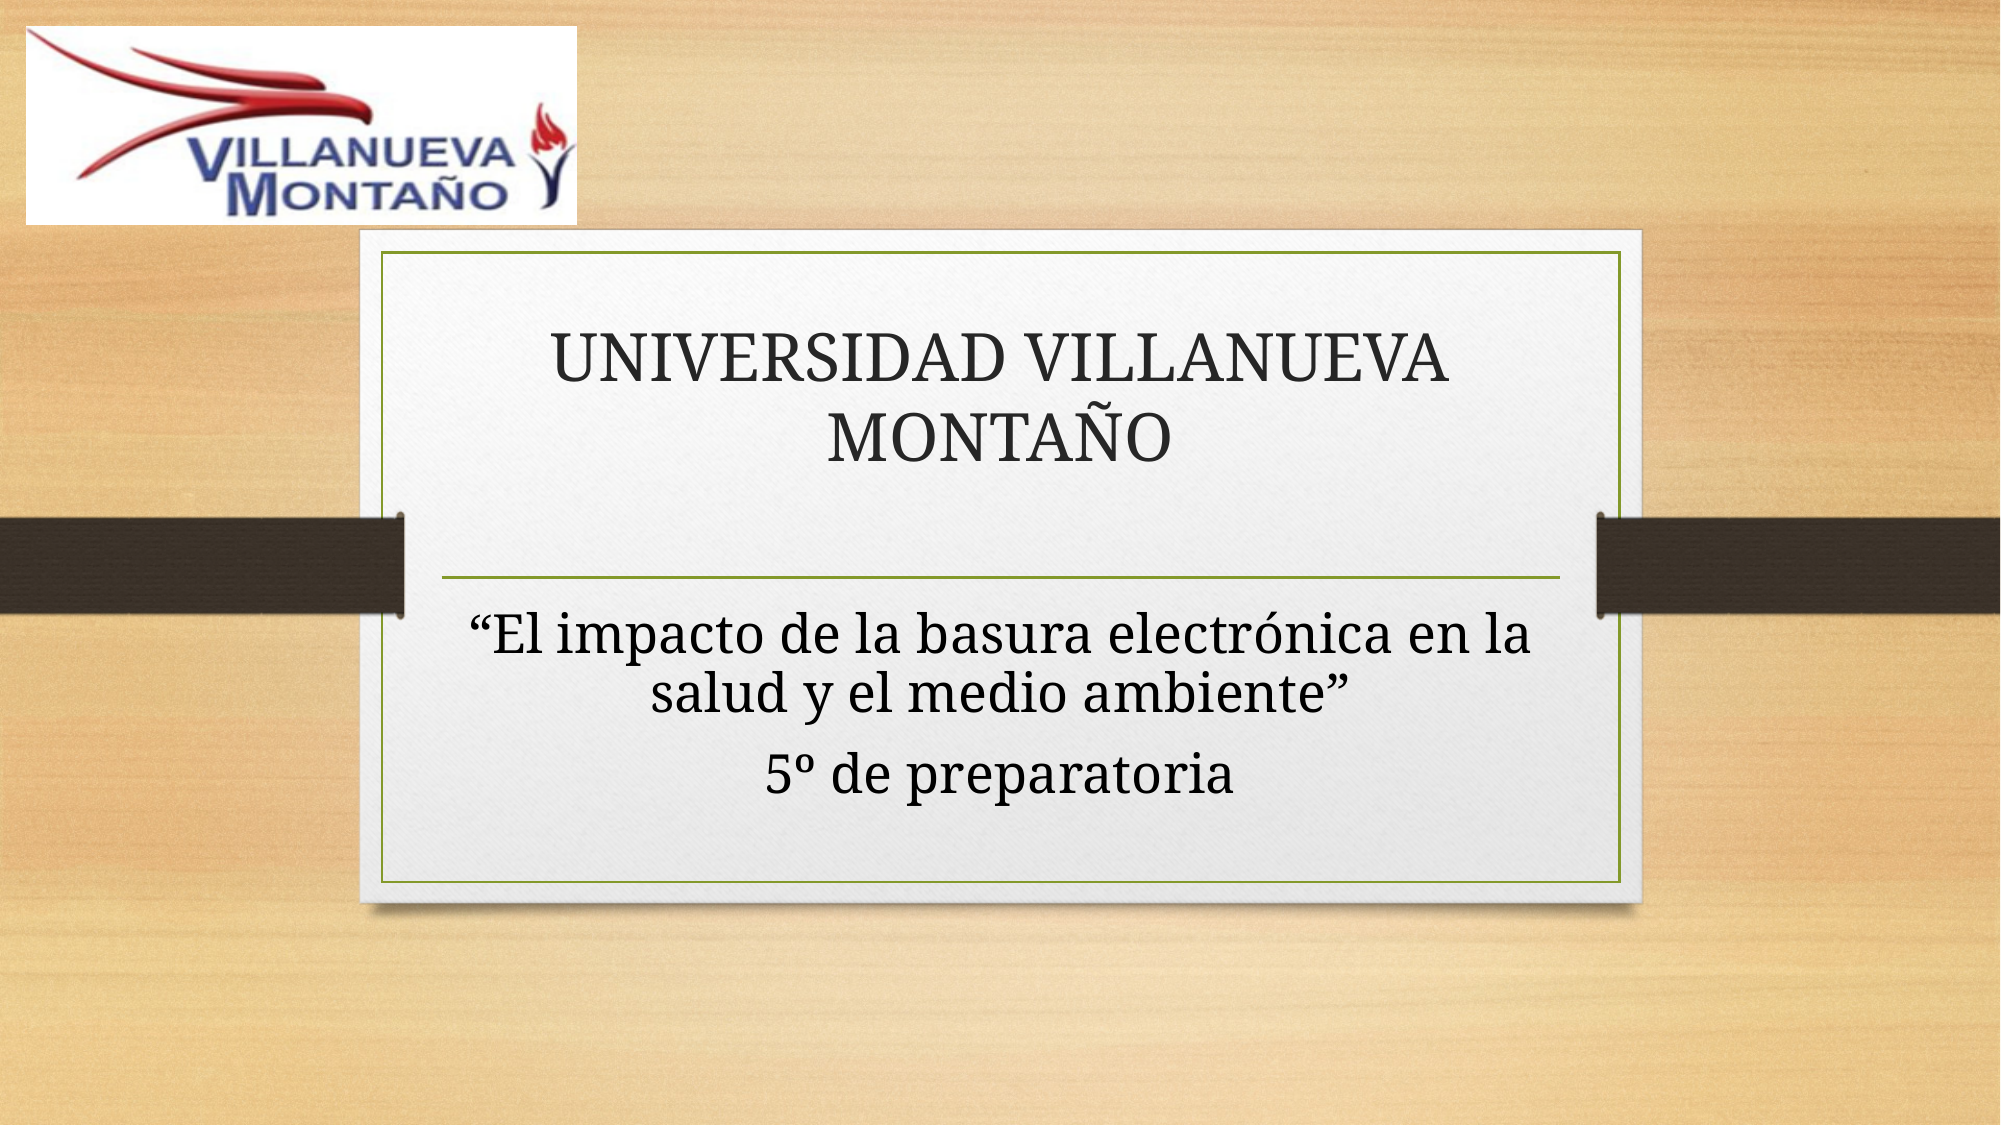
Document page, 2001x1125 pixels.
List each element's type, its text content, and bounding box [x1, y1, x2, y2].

title UNIVERSIDAD VILLANUEVA MONTAÑO [441, 306, 1560, 556]
subtitle “El impacto de la basura electrónica en la salud y el medio ambiente” 5º de preparatoria [441, 600, 1560, 817]
picture [0, 0, 2001, 1125]
